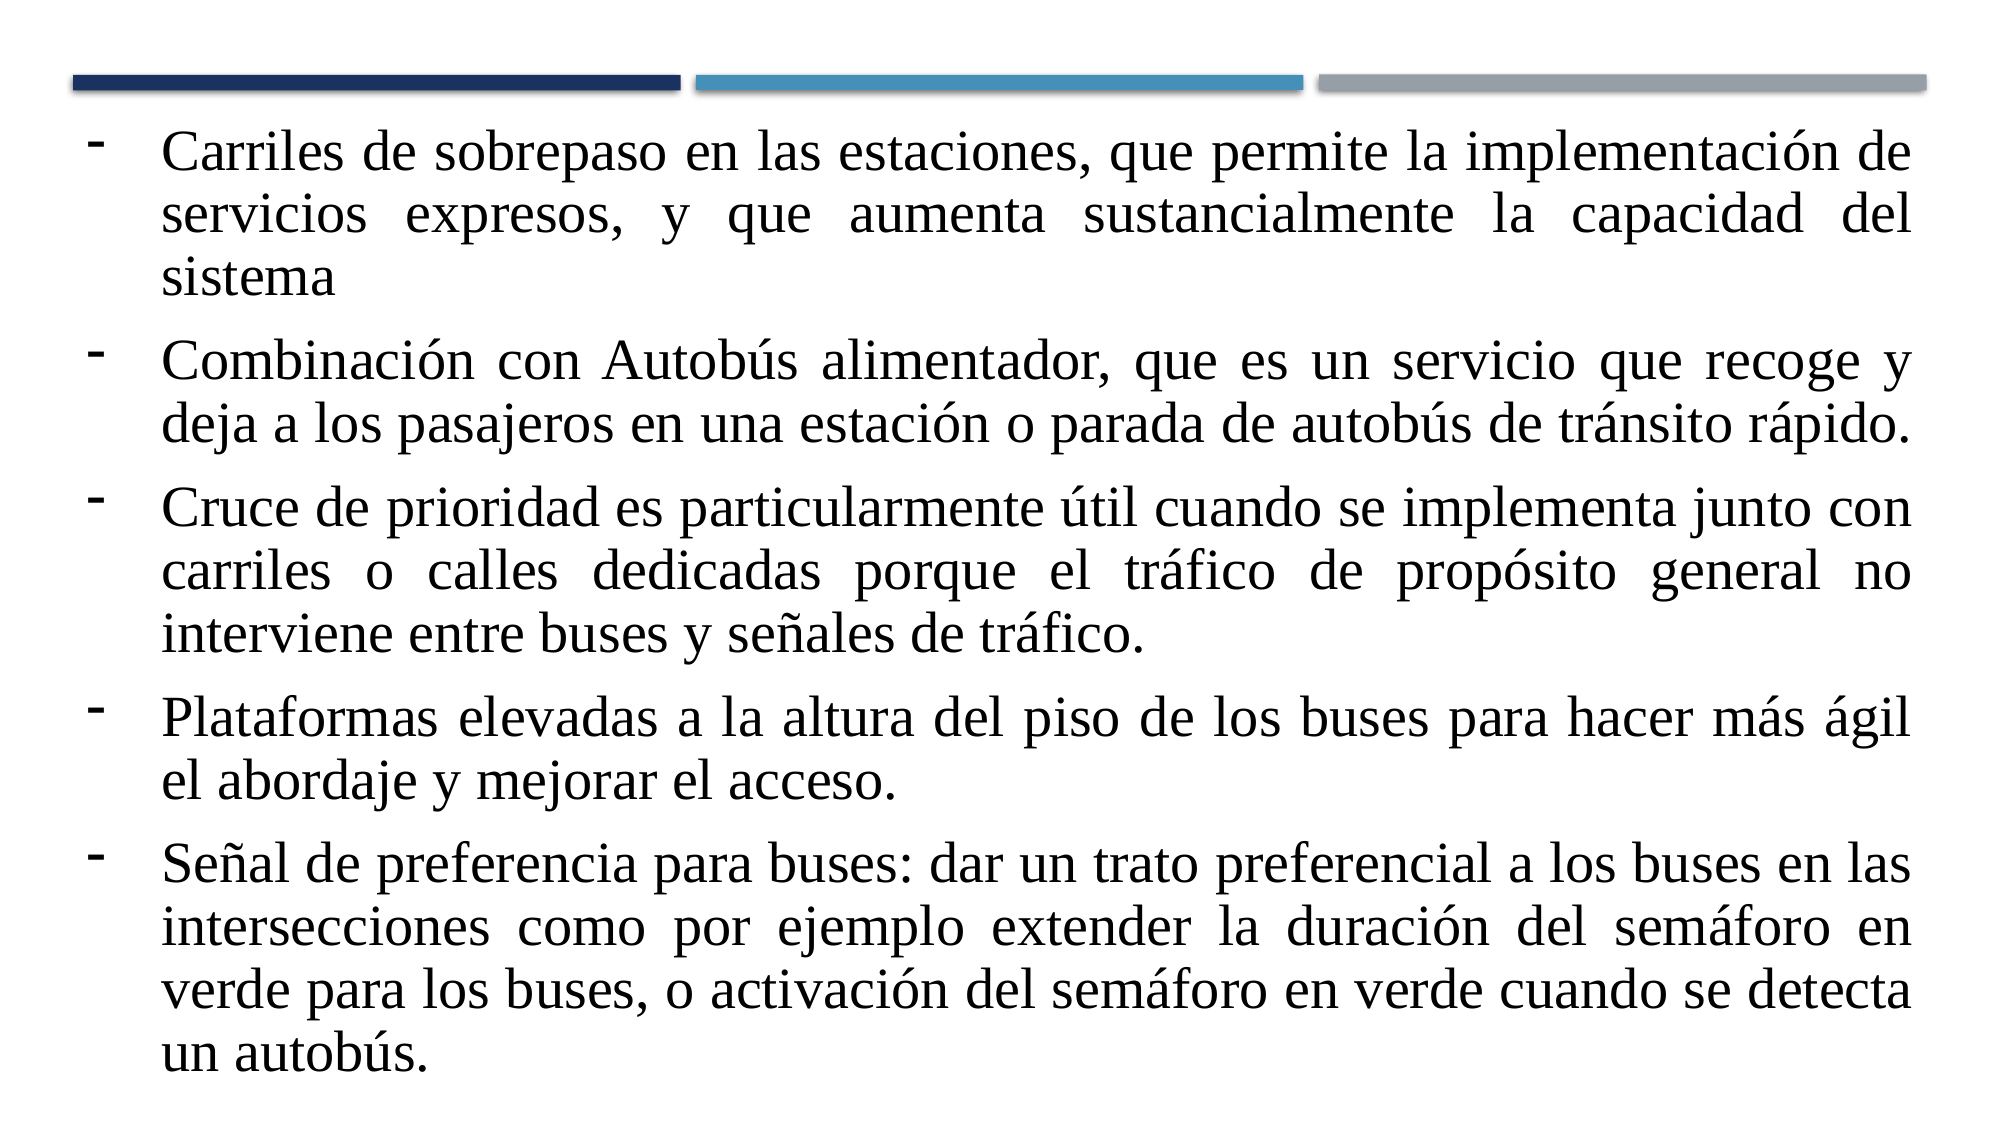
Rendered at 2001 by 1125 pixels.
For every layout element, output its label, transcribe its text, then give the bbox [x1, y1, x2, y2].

text_box Carriles de sobrepaso en las estaciones, que permite la implementación de servicios expresos, y que aumenta sustancialmente la capacidad del sistema Combinación con Autobús alimentador, que es un servicio que recoge y deja a los pasajeros en una estación o parada de autobús de tránsito rápido. Cruce de prioridad es particularmente útil cuando se implementa junto con carriles o calles dedicadas porque el tráfico de propósito general no interviene entre buses y señales de tráfico. Plataformas elevadas a la altura del piso de los buses para hacer más ágil el abordaje y mejorar el acceso. Señal de preferencia para buses: dar un trato preferencial a los buses en las intersecciones como por ejemplo extender la duración del semáforo en verde para los buses, o activación del semáforo en verde cuando se detecta un autobús. [71, 112, 1929, 1092]
